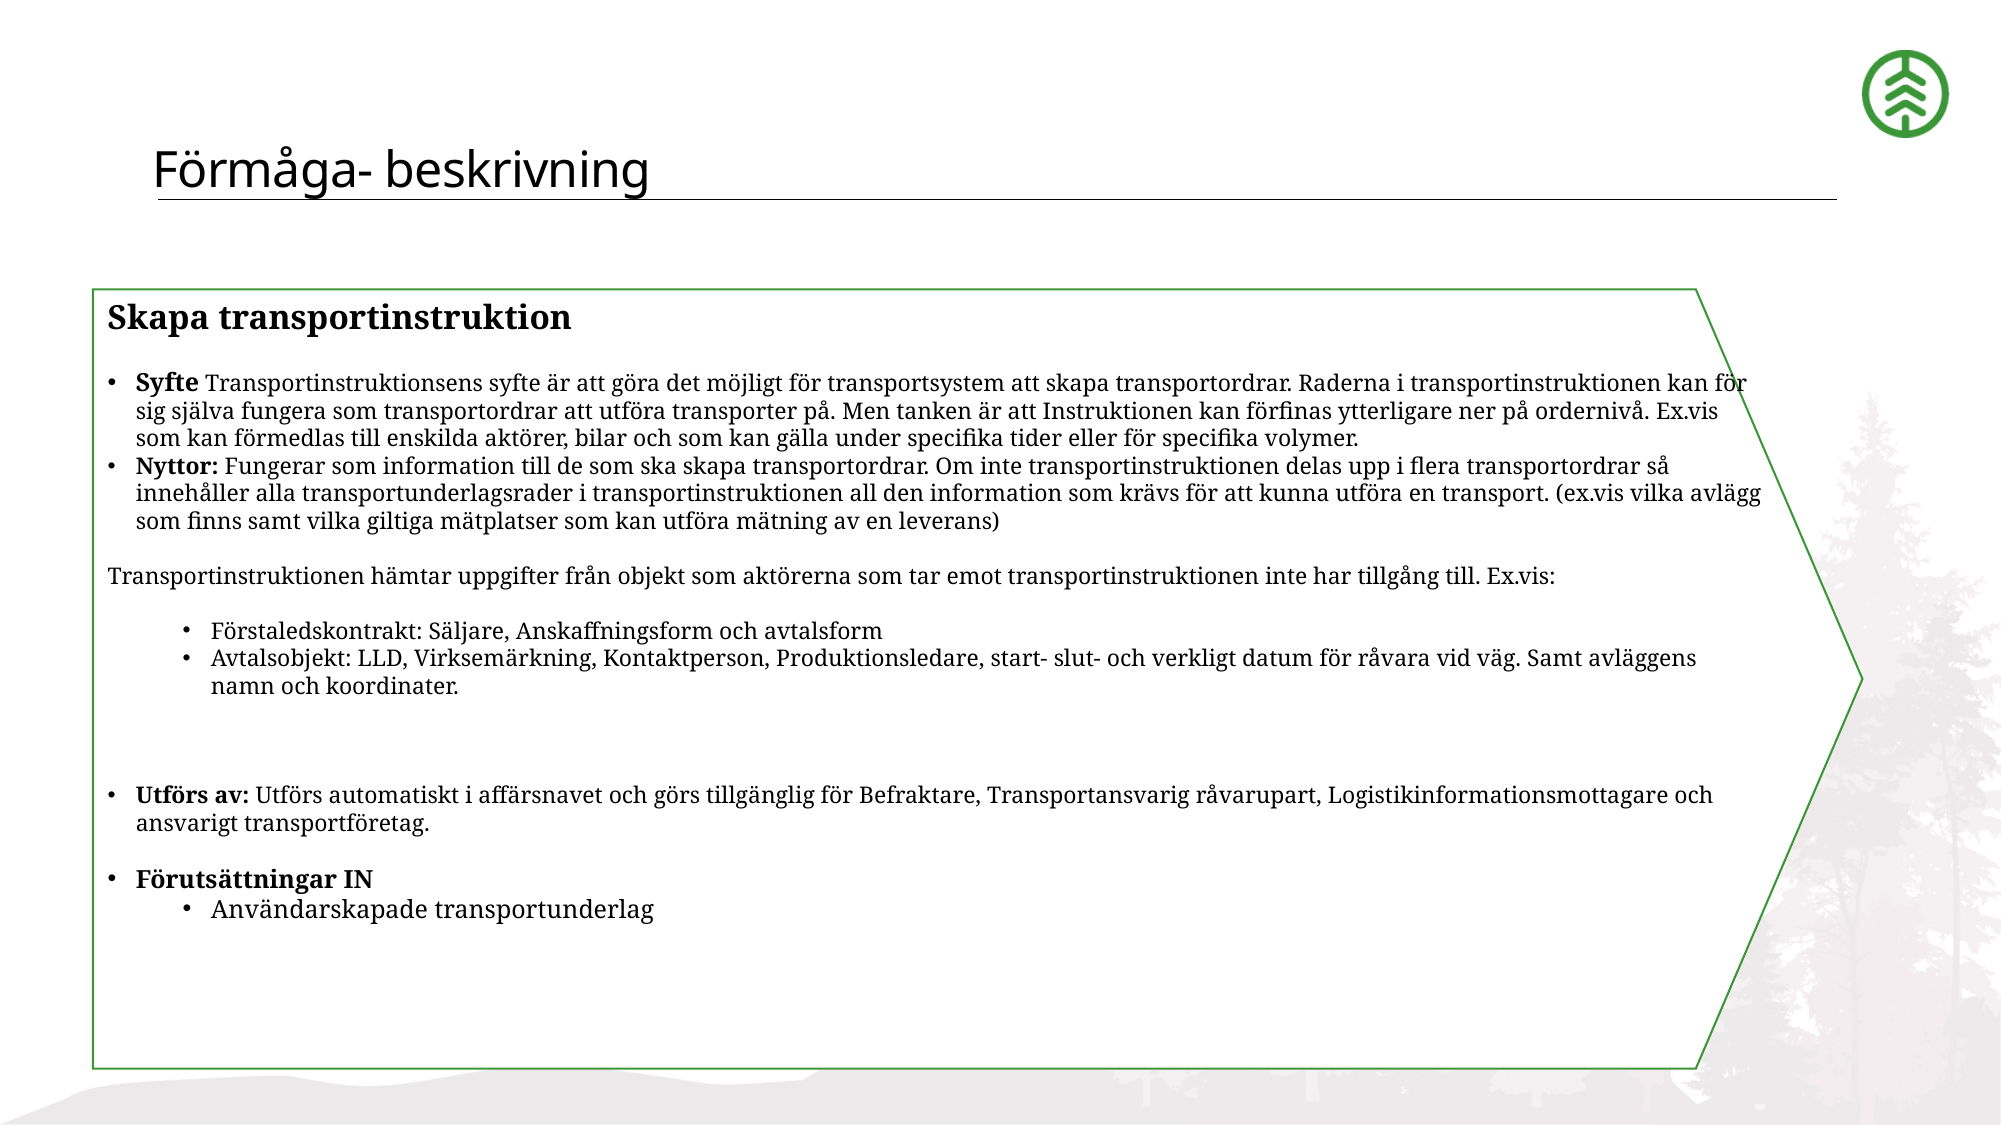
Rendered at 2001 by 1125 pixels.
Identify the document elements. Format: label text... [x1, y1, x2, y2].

text_box Skapa transportinstruktion Syfte Transportinstruktionsens syfte är att göra det möjligt för transportsystem att skapa transportordrar. Raderna i transportinstruktionen kan för sig själva fungera som transportordrar att utföra transporter på. Men tanken är att Instruktionen kan förfinas ytterligare ner på ordernivå. Ex.vis som kan förmedlas till enskilda aktörer, bilar och som kan gälla under specifika tider eller för specifika volymer. Nyttor: Fungerar som information till de som ska skapa transportordrar. Om inte transportinstruktionen delas upp i flera transportordrar så innehåller alla transportunderlagsrader i transportinstruktionen all den information som krävs för att kunna utföra en transport. (ex.vis vilka avlägg som finns samt vilka giltiga mätplatser som kan utföra mätning av en leverans) Transportinstruktionen hämtar uppgifter från objekt som aktörerna som tar emot transportinstruktionen inte har tillgång till. Ex.vis: Förstaledskontrakt: Säljare, Anskaffningsform och avtalsform Avtalsobjekt: LLD, Virksemärkning, Kontaktperson, Produktionsledare, start- slut- och verkligt datum för råvara vid väg. Samt avläggens namn och koordinater. Utförs av: Utförs automatiskt i affärsnavet och görs tillgänglig för Befraktare, Transportansvarig råvarupart, Logistikinformationsmottagare och ansvarigt transportföretag. Förutsättningar IN Användarskapade transportunderlag [91, 288, 1864, 1070]
title Förmåga- beskrivning [137, 130, 1863, 278]
picture [1862, 50, 1950, 138]
